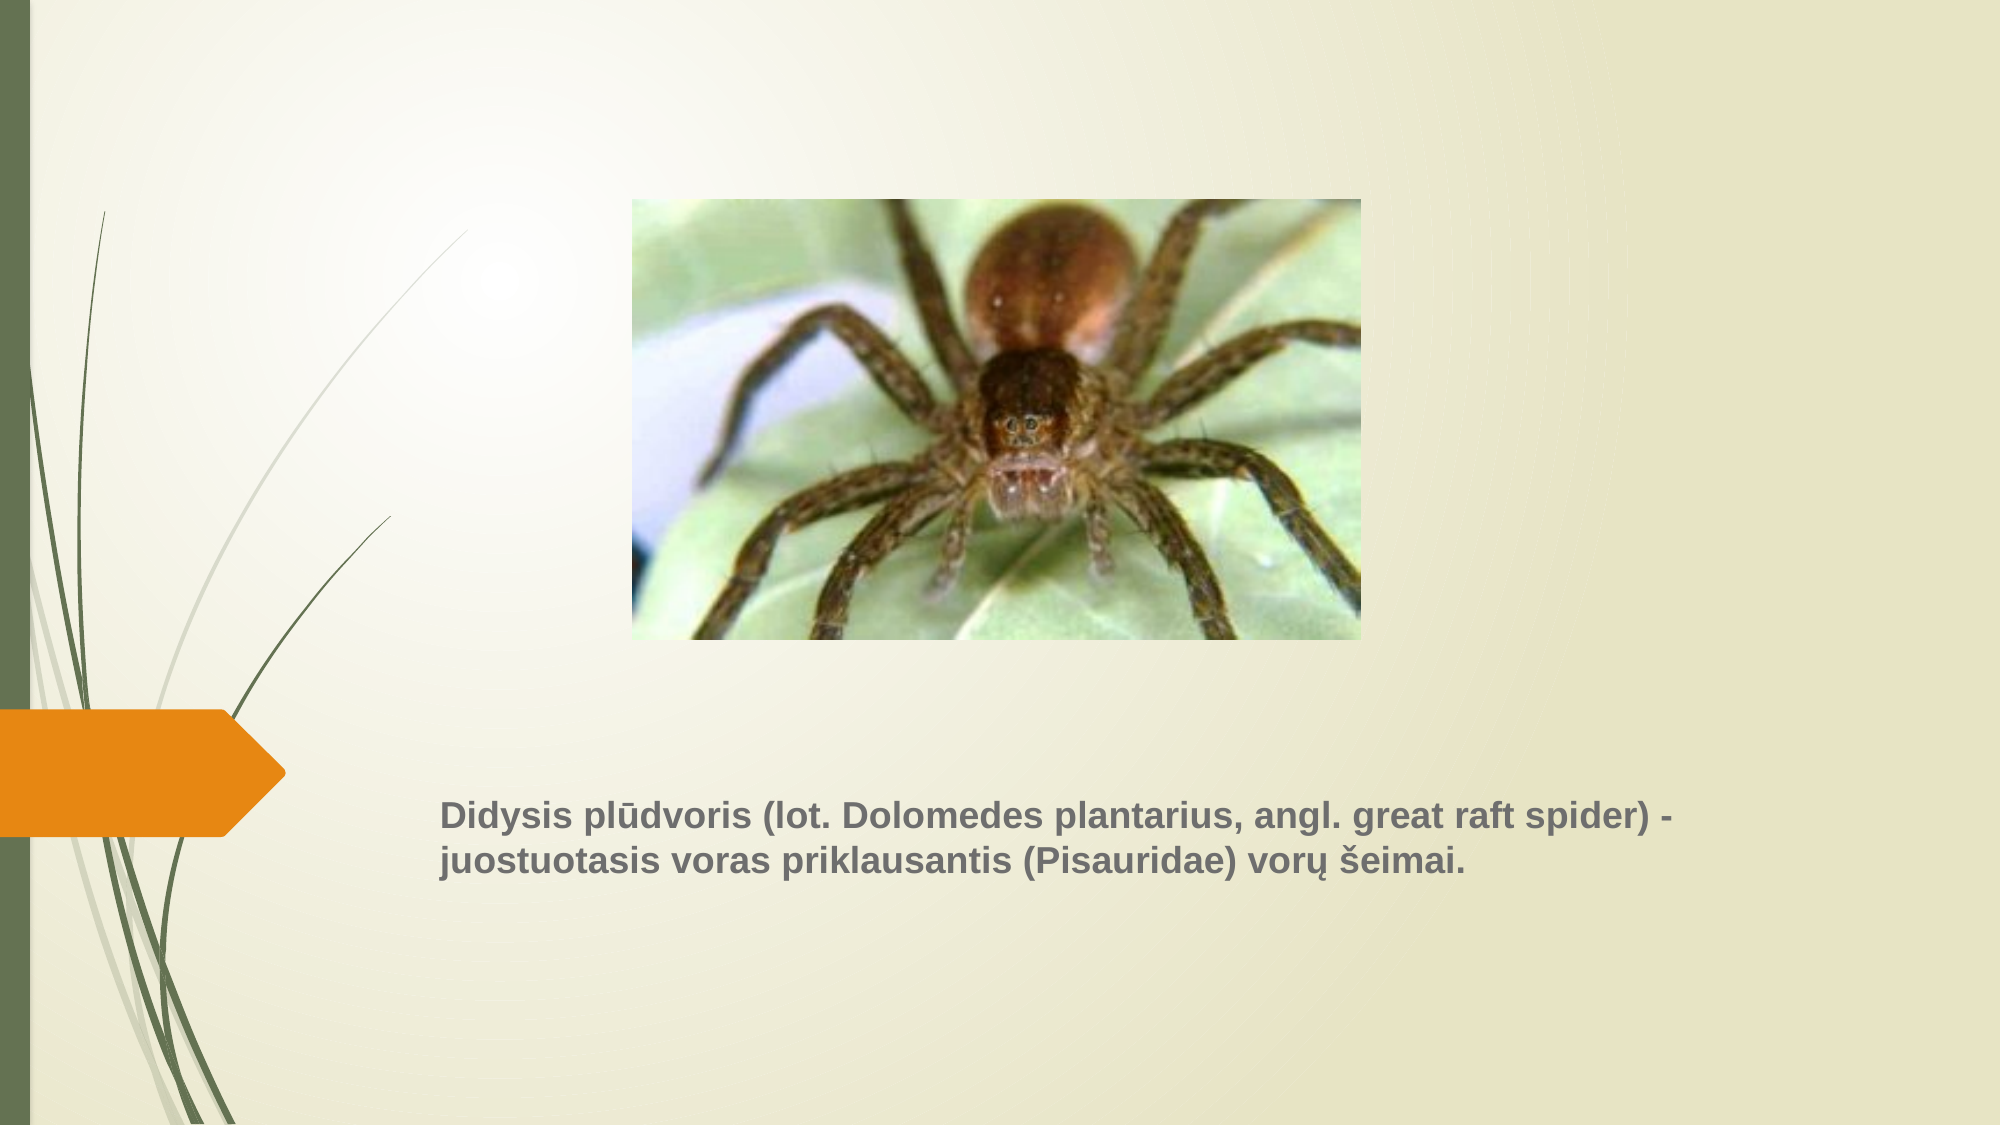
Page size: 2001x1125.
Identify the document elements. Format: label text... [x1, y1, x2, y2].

picture [632, 199, 1362, 640]
subtitle Didysis plūdvoris (lot. Dolomedes plantarius, angl. great raft spider) - juostuotasis voras priklausantis (Pisauridae) vorų šeimai. [424, 783, 1888, 969]
